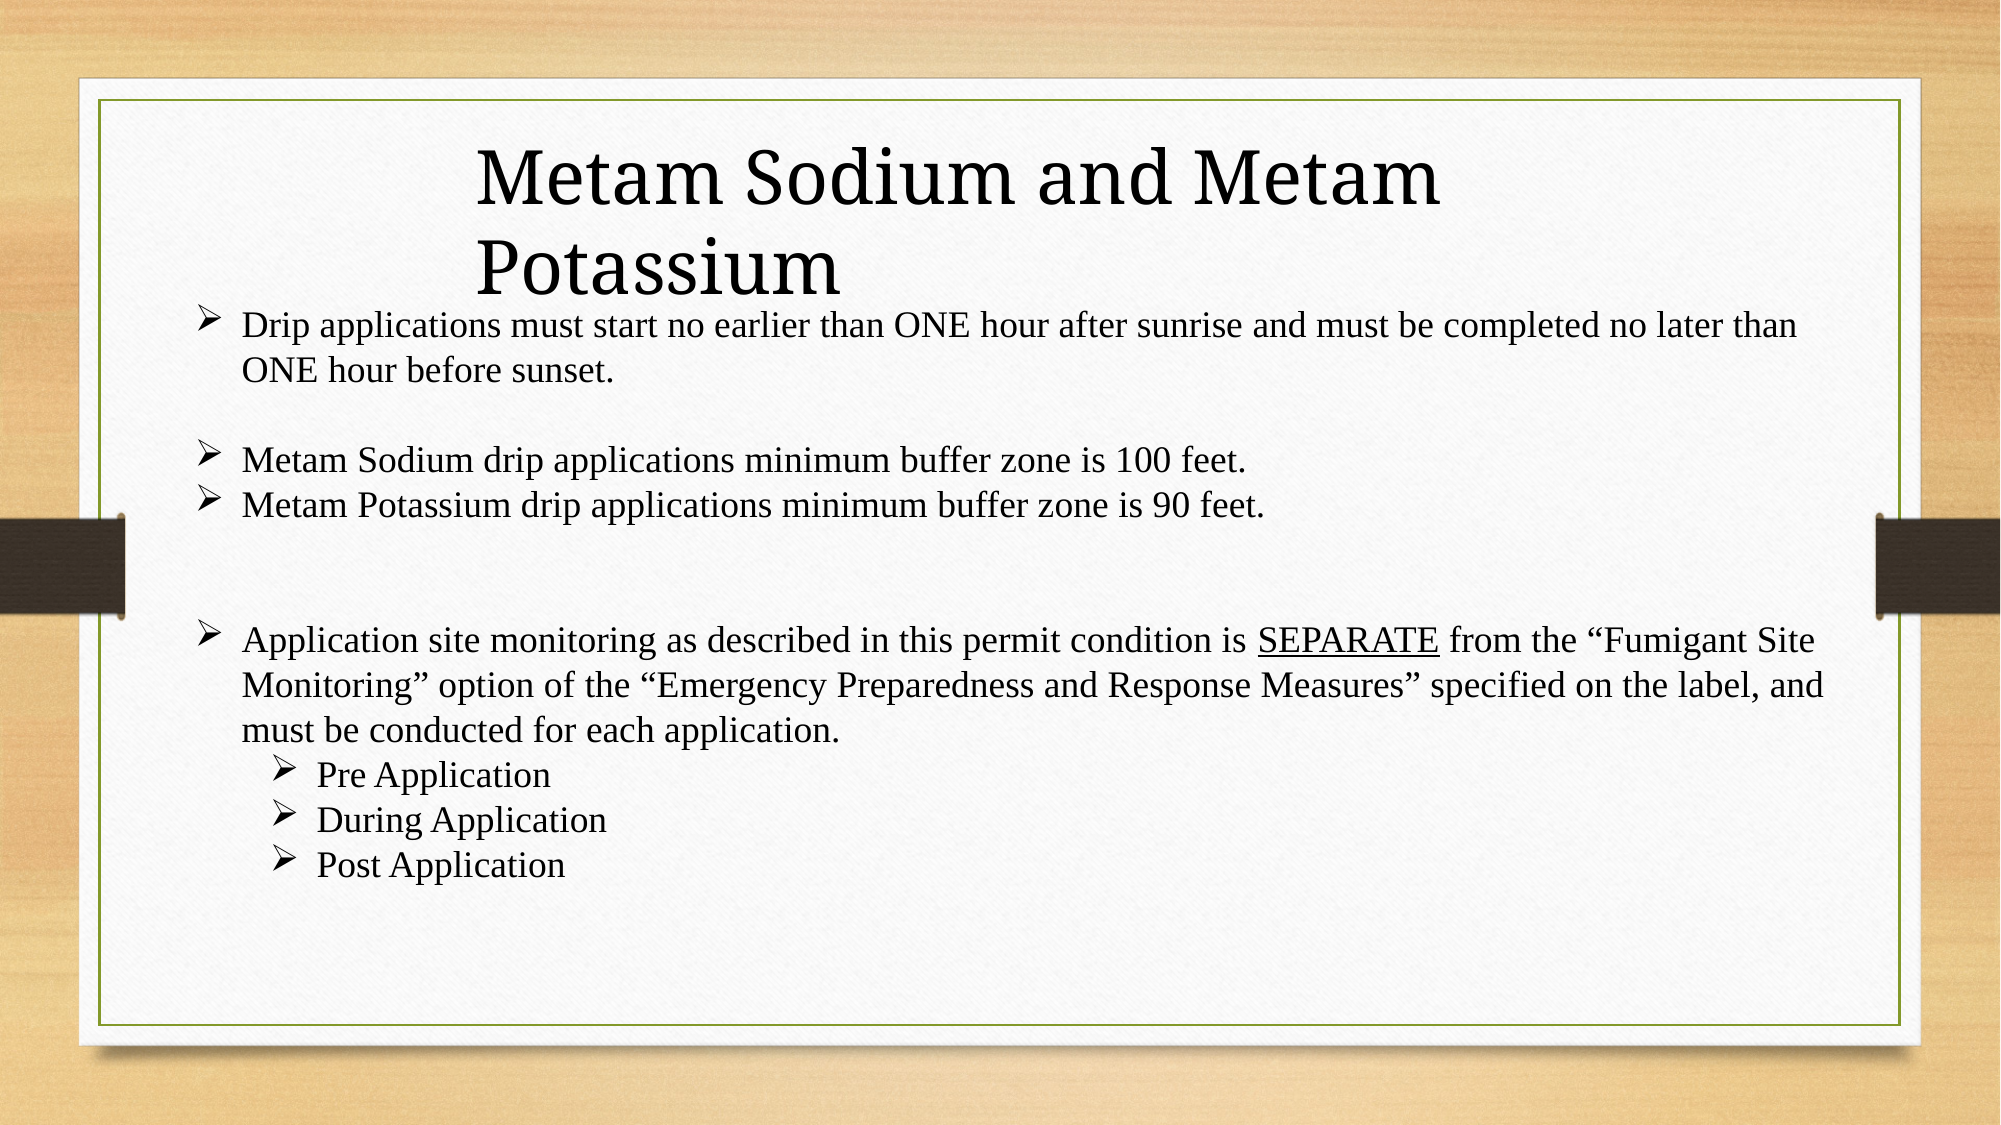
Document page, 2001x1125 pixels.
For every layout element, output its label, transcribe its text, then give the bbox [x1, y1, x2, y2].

text_box Drip applications must start no earlier than ONE hour after sunrise and must be completed no later than ONE hour before sunset. Metam Sodium drip applications minimum buffer zone is 100 feet. Metam Potassium drip applications minimum buffer zone is 90 feet. Application site monitoring as described in this permit condition is SEPARATE from the “Fumigant Site Monitoring” option of the “Emergency Preparedness and Response Measures” specified on the label, and must be conducted for each application. Pre Application During Application Post Application [180, 292, 1852, 938]
picture [0, 0, 2001, 1125]
text_box Metam Sodium and Metam Potassium [460, 121, 1627, 292]
